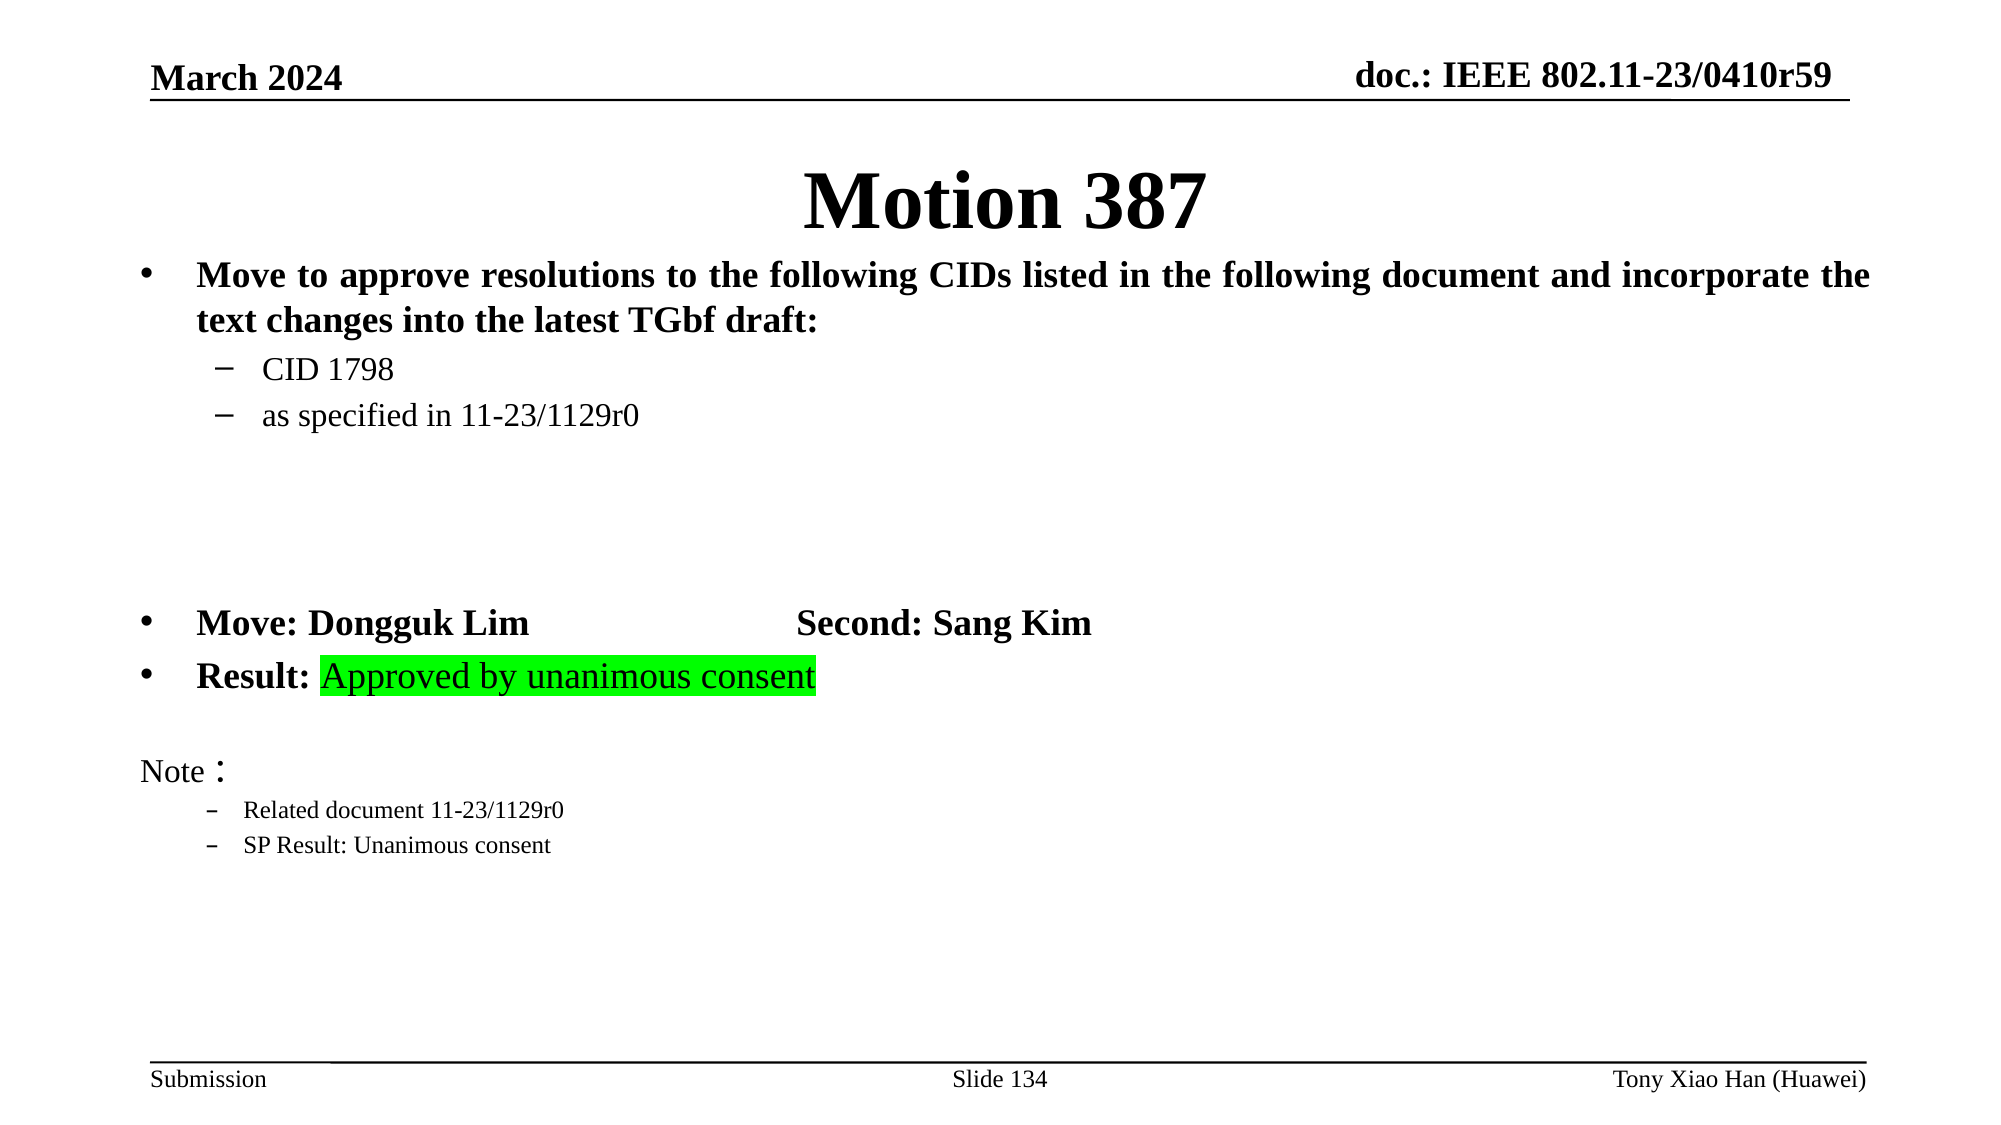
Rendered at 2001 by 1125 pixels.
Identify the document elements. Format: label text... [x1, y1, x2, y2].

text_box Motion 387 [368, 137, 1644, 212]
text_box Move to approve resolutions to the following CIDs listed in the following document and incorporate the text changes into the latest TGbf draft: CID 1798 as specified in 11-23/1129r0 Move: Dongguk Lim Second: Sang Kim Result: Approved by unanimous consent Note： Related document 11-23/1129r0 SP Result: Unanimous consent [125, 212, 1888, 900]
